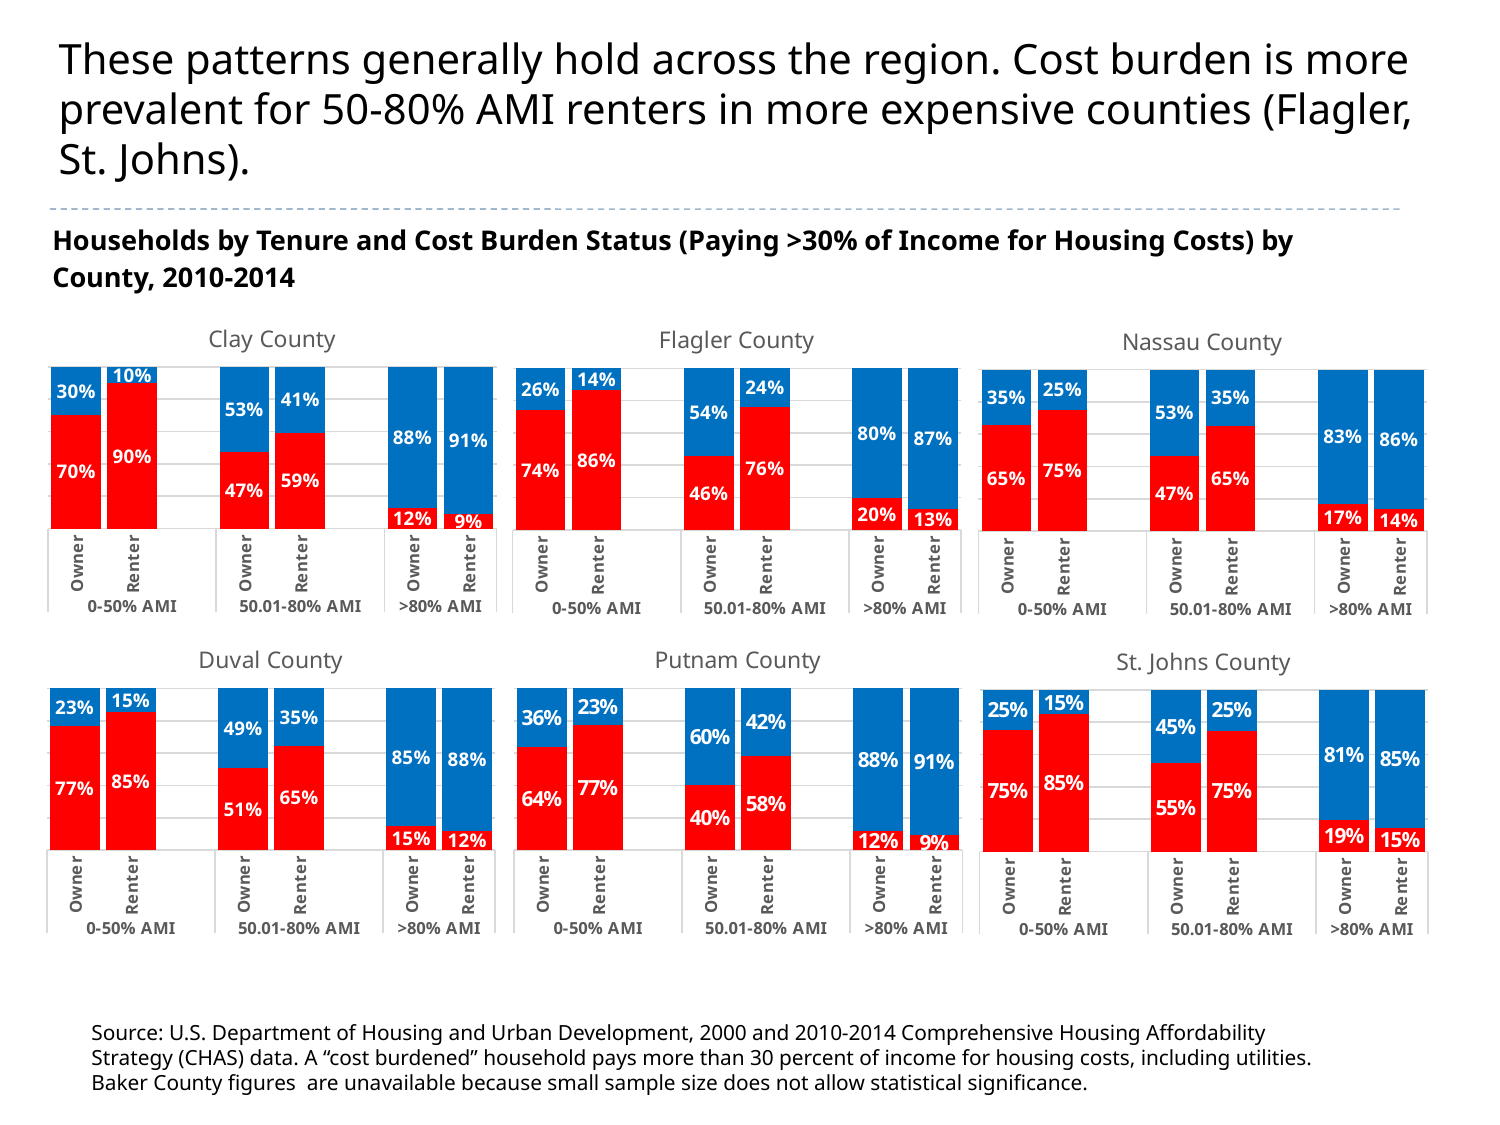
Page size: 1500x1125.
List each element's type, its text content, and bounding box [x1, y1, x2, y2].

text_box Source: U.S. Department of Housing and Urban Development, 2000 and 2010-2014 Comprehensive Housing Affordability Strategy (CHAS) data. A “cost burdened” household pays more than 30 percent of income for housing costs, including utilities. Baker County figures are unavailable because small sample size does not allow statistical significance. [76, 1012, 1327, 1103]
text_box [37, 300, 1438, 947]
title These patterns generally hold across the region. Cost burden is more prevalent for 50-80% AMI renters in more expensive counties (Flagler, St. Johns). [43, 90, 1457, 191]
text_box Households by Tenure and Cost Burden Status (Paying >30% of Income for Housing Costs) by County, 2010-2014 [37, 212, 1386, 300]
